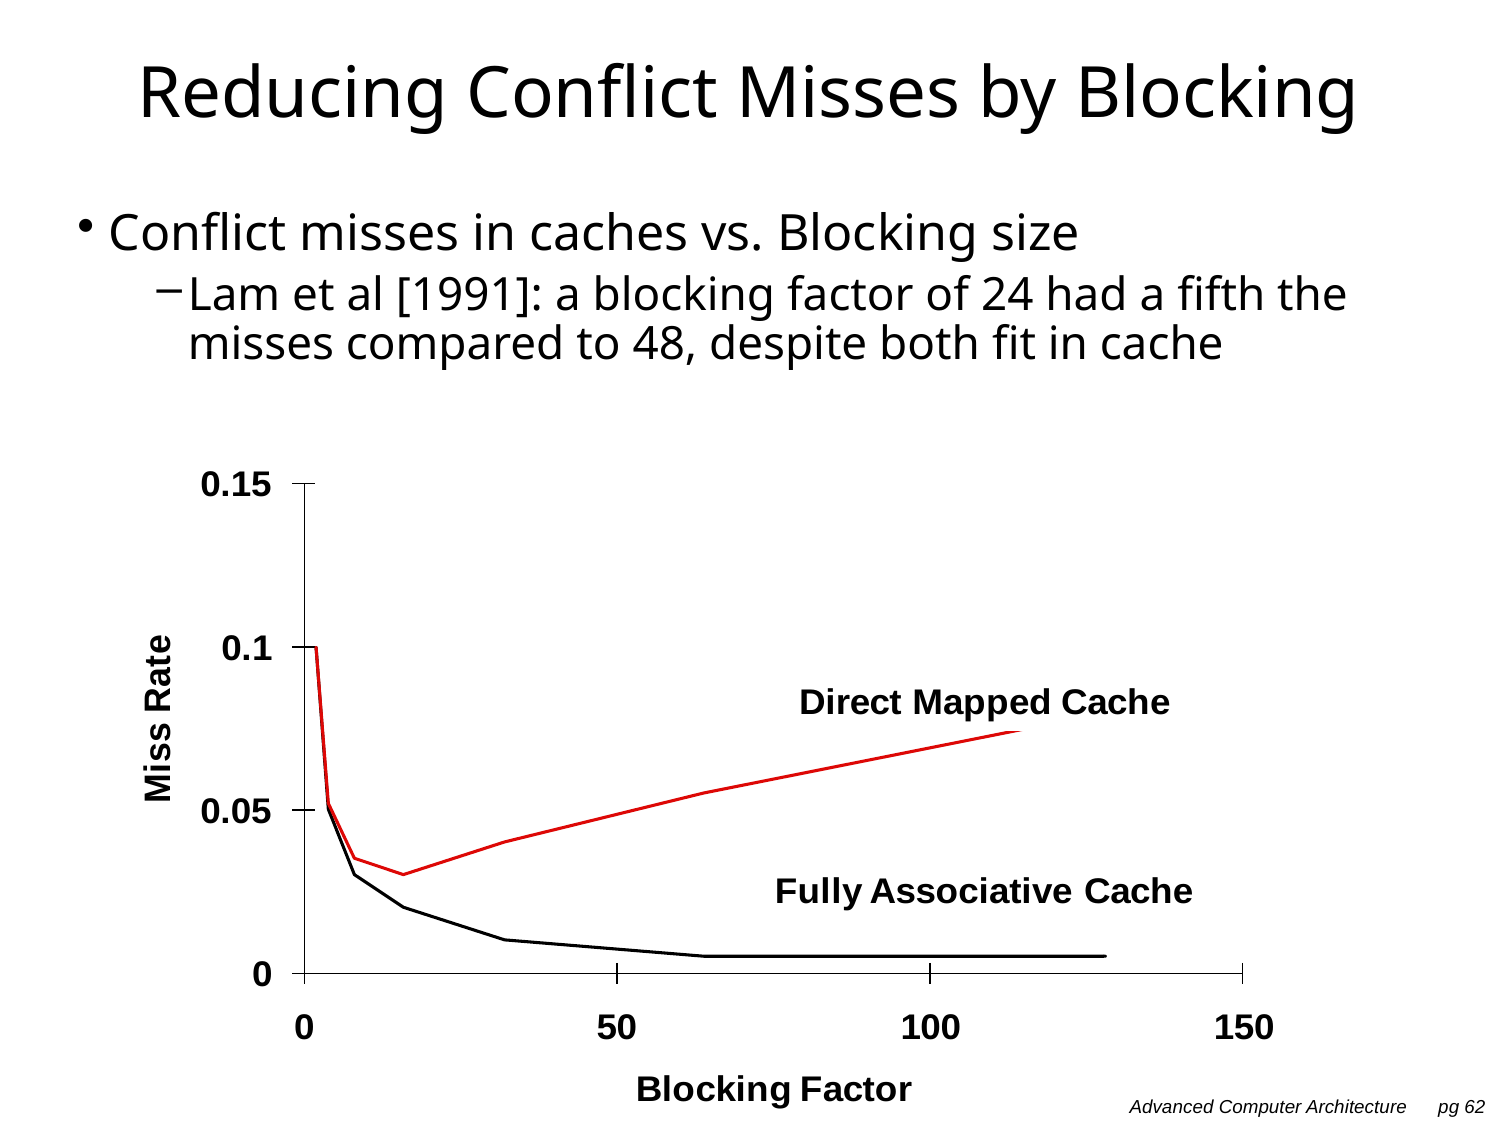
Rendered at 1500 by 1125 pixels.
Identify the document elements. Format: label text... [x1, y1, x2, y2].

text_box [99, 424, 1301, 1125]
title Reducing Conflict Misses by Blocking [47, 37, 1451, 158]
list Conflict misses in caches vs. Blocking size Lam et al [1991]: a blocking factor of 24 had a fifth the misses compared to 48, despite both fit in cache [62, 199, 1463, 463]
